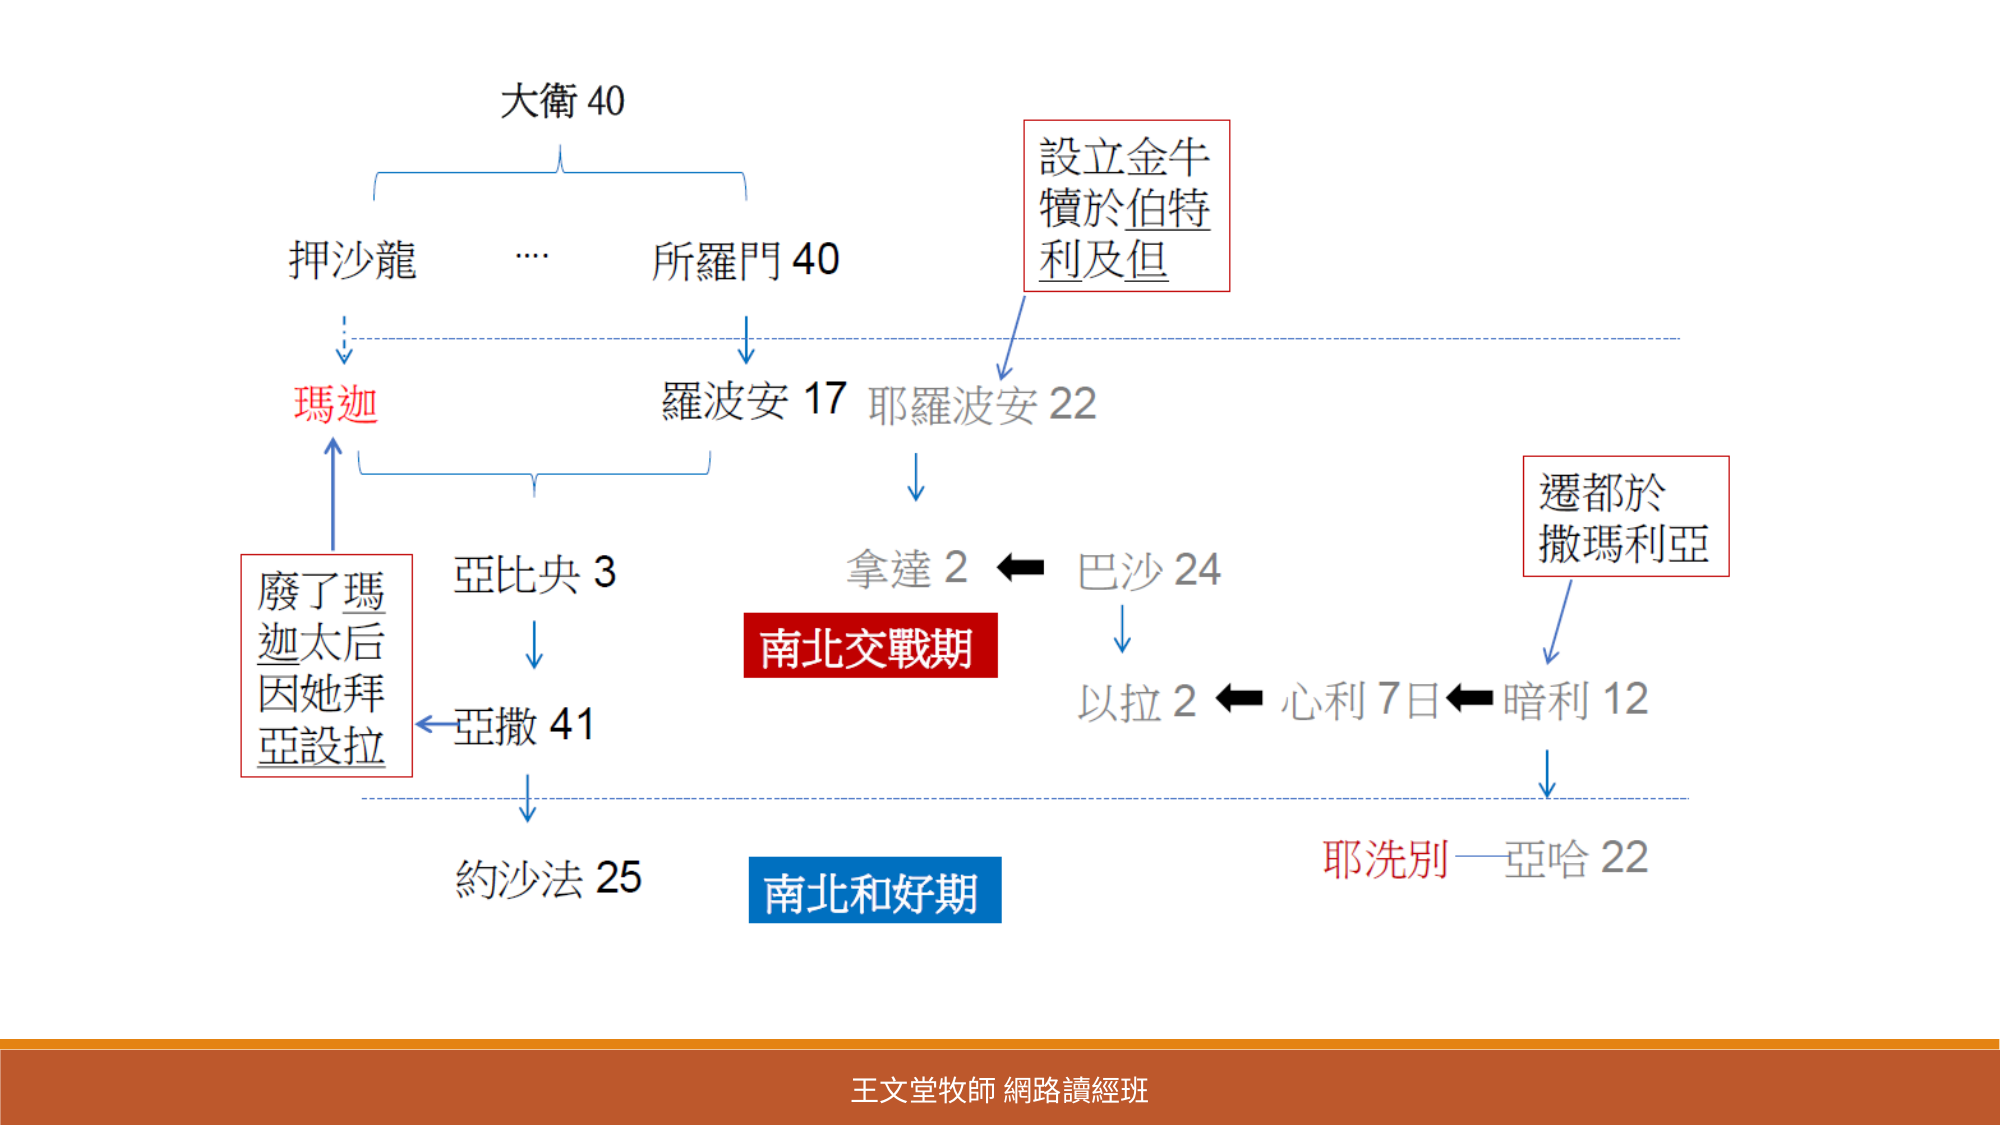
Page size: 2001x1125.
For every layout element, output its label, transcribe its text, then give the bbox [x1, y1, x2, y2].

footer 王文堂牧師 網路讀經班 [604, 1059, 1396, 1120]
picture [210, 75, 1790, 954]
